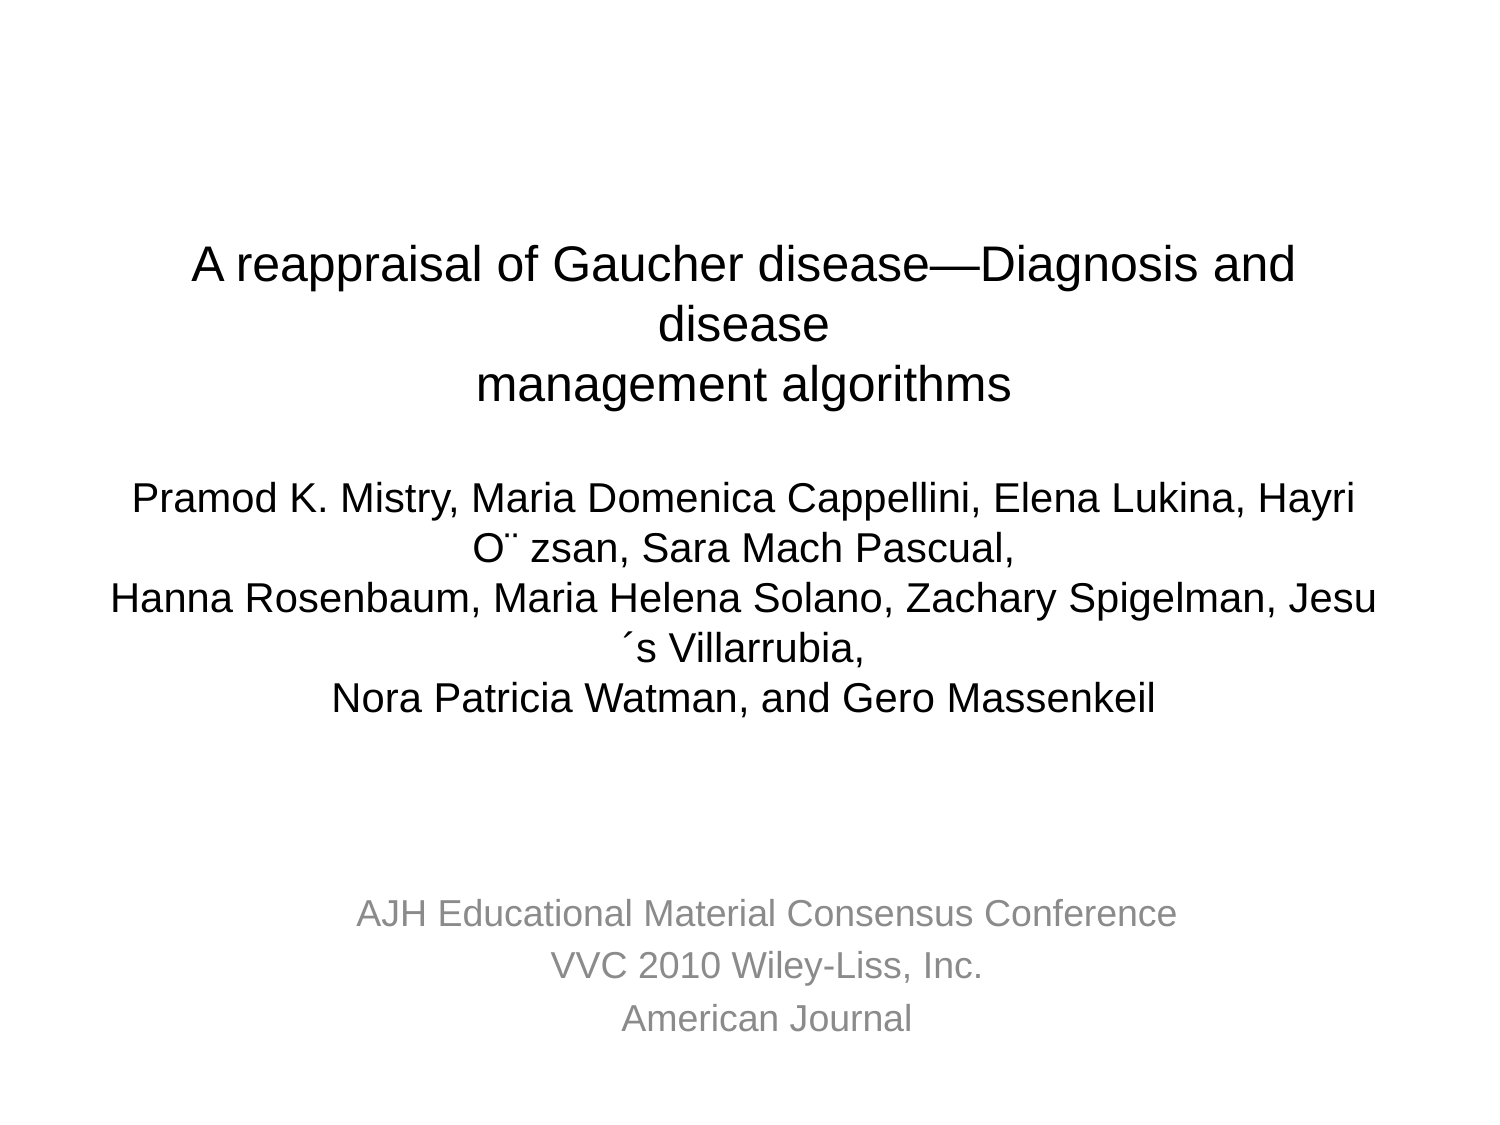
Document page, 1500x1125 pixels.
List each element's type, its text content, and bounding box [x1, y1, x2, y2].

subtitle AJH Educational Material Consensus Conference VVC 2010 Wiley-Liss, Inc. American Journal [242, 881, 1293, 1047]
title A reappraisal of Gaucher disease—Diagnosis and disease management algorithms Pramod K. Mistry, Maria Domenica Cappellini, Elena Lukina, Hayri O¨ zsan, Sara Mach Pascual, Hanna Rosenbaum, Maria Helena Solano, Zachary Spigelman, Jesu´s Villarrubia, Nora Patricia Watman, and Gero Massenkeil [88, 219, 1400, 733]
